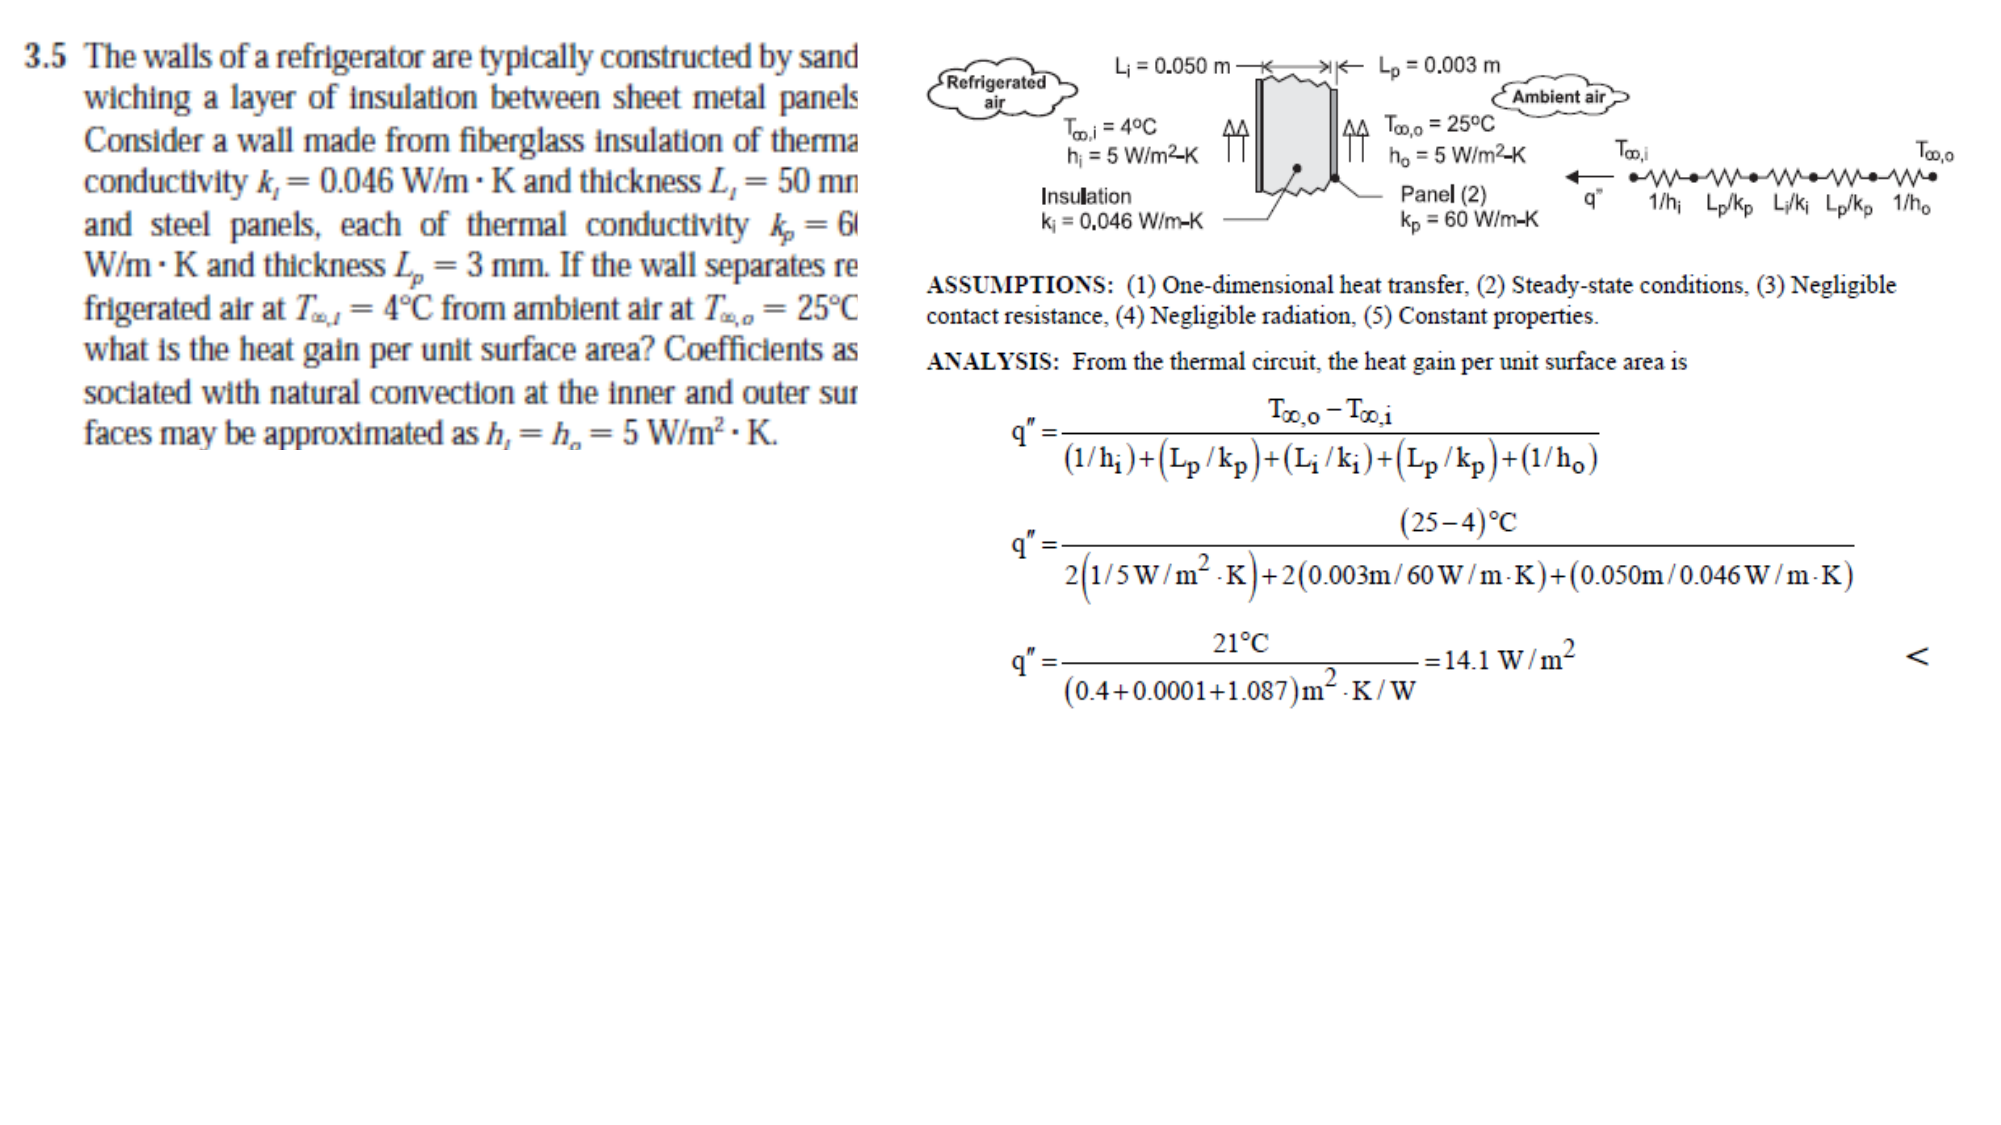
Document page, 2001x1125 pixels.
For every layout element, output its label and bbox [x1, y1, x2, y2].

picture [0, 28, 2000, 722]
